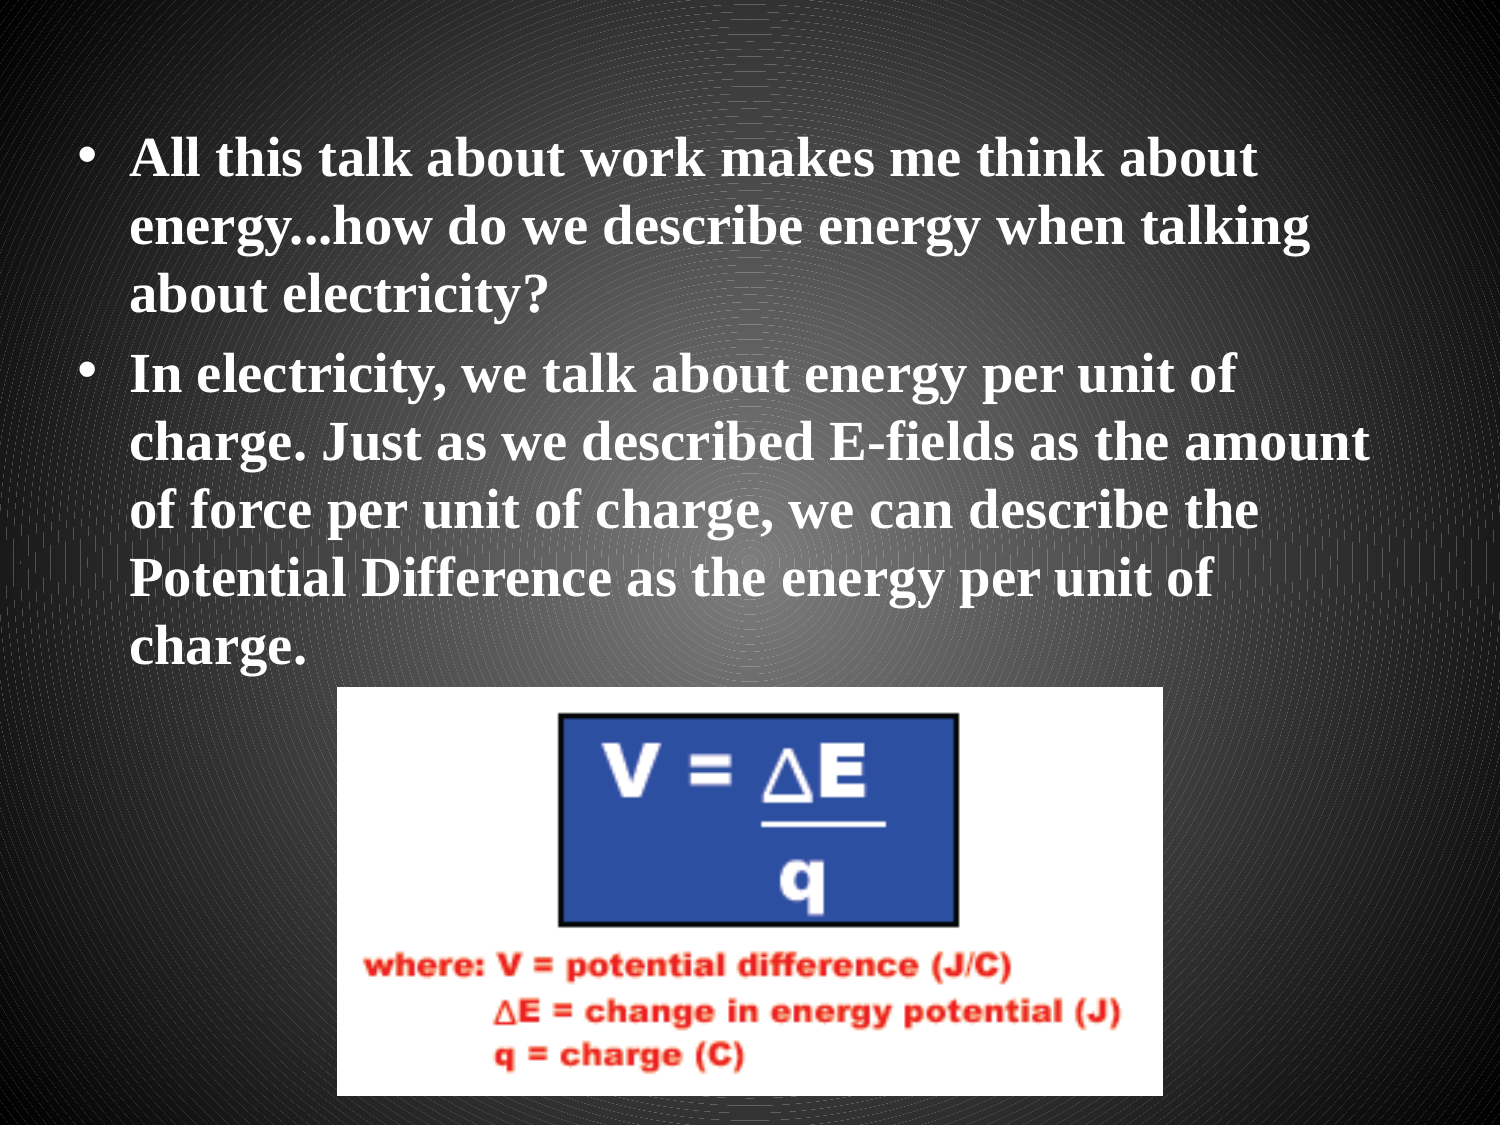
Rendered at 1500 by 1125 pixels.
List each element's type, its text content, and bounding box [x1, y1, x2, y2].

picture [337, 687, 1163, 1097]
list All this talk about work makes me think about energy...how do we describe energy when talking about electricity? In electricity, we talk about energy per unit of charge. Just as we described E-fields as the amount of force per unit of charge, we can describe the Potential Difference as the energy per unit of charge. [62, 112, 1413, 688]
